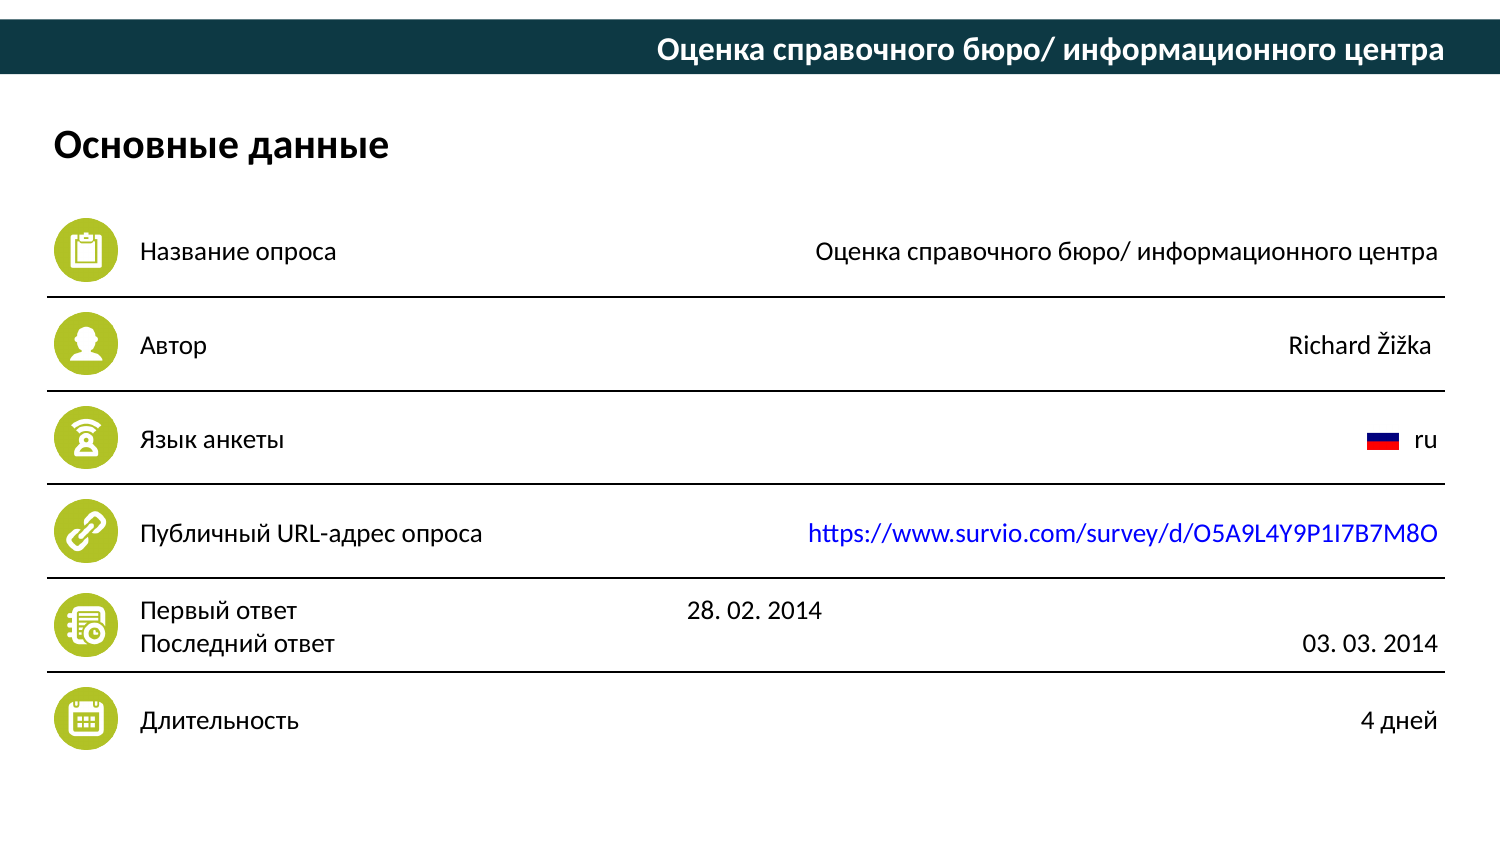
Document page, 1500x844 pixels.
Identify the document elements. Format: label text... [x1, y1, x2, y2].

text_box Длительность [125, 695, 516, 743]
picture [54, 405, 118, 469]
text_box Оценка справочного бюро/ информационного центра [671, 226, 1454, 274]
picture [54, 312, 118, 376]
text_box Название опроса [125, 226, 516, 274]
text_box 28. 02. 2014 03. 03. 2014 [671, 585, 1454, 665]
picture [54, 218, 118, 282]
text_box ru [671, 413, 1454, 462]
text_box Основные данные [39, 109, 430, 175]
picture [54, 499, 118, 563]
picture [1366, 424, 1399, 451]
text_box https://www.survio.com/survey/d/O5A9L4Y9P1I7B7M8O [671, 507, 1454, 555]
picture [54, 593, 118, 657]
picture [54, 687, 118, 751]
text_box Первый ответ Последний ответ [125, 587, 516, 665]
text_box Язык анкеты [125, 413, 516, 462]
text_box Aвтор [125, 320, 516, 368]
text_box Richard Žižka [671, 320, 1454, 368]
text_box Публичный URL-адрес опроса [125, 507, 516, 555]
text_box 4 дней [671, 695, 1454, 743]
